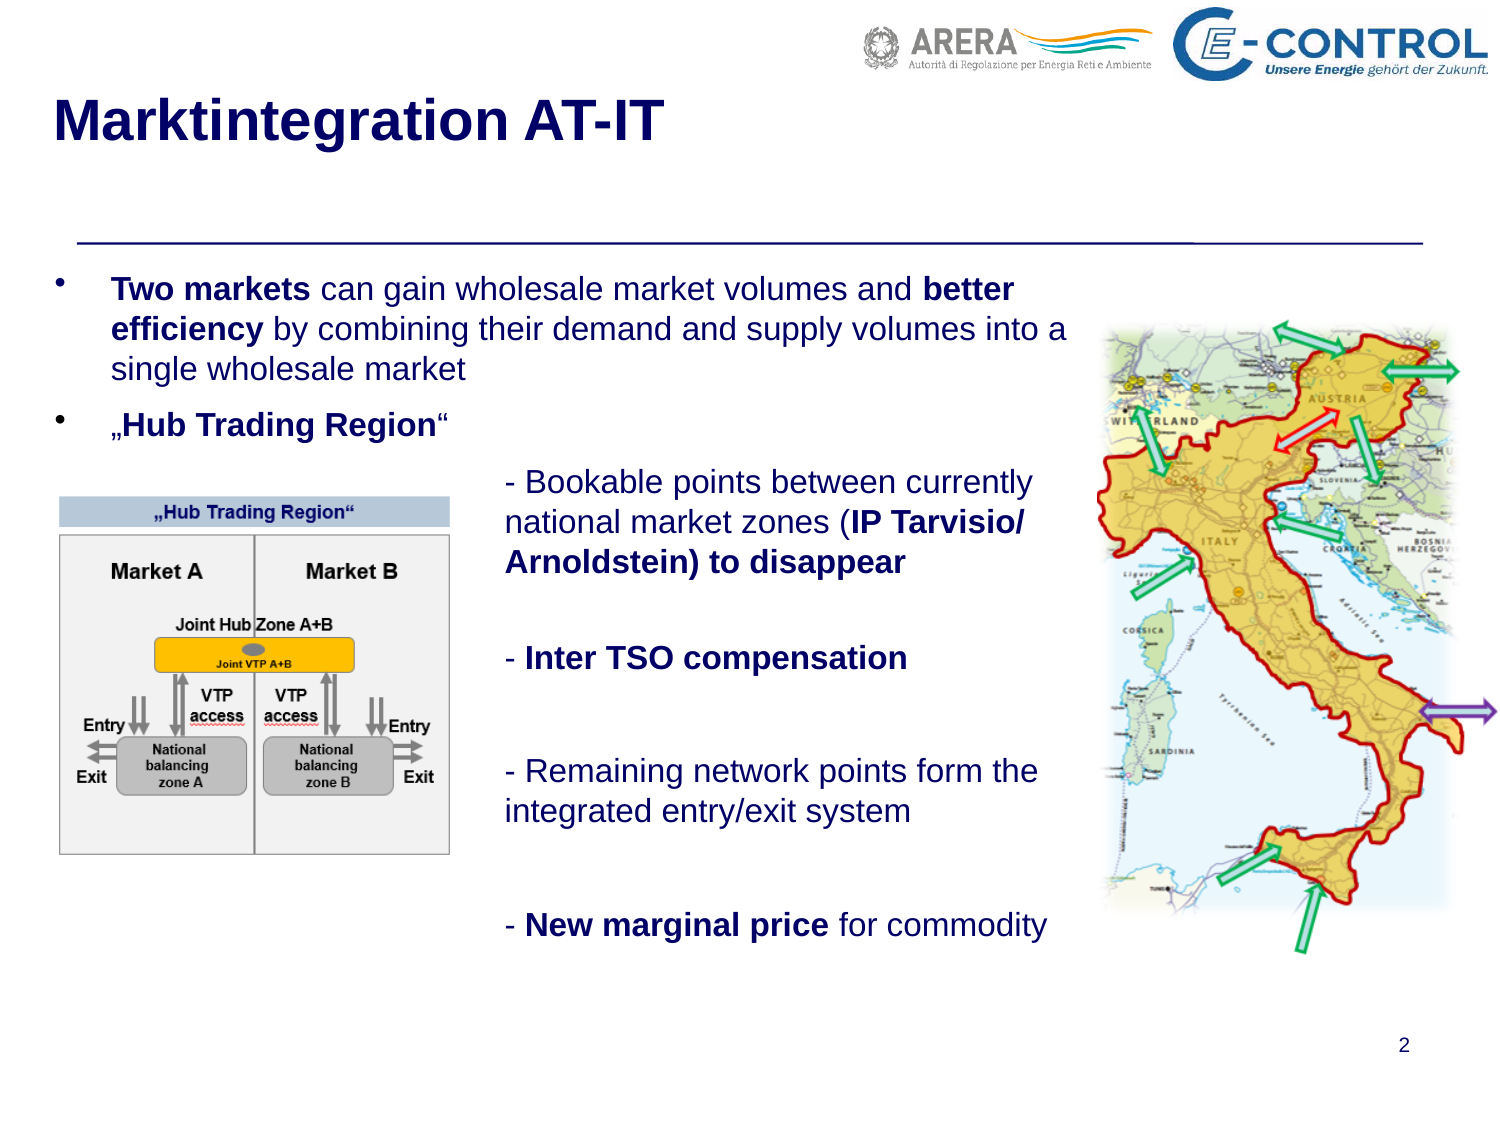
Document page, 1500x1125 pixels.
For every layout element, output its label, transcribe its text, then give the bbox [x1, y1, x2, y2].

title Marktintegration AT-IT [53, 82, 1146, 162]
picture [848, 11, 1164, 86]
slide_number 2 [1074, 1024, 1425, 1103]
list Two markets can gain wholesale market volumes and better efficiency by combining their demand and supply volumes into a single wholesale market „Hub Trading Region“ - Bookable points between currently national market zones (IP Tarvisio/ Arnoldstein) to disappear - Inter TSO compensation - Remaining network points form the integrated entry/exit system - New marginal price for commodity [54, 267, 1098, 876]
picture [1173, 7, 1488, 81]
picture [55, 489, 453, 858]
picture [1097, 316, 1500, 962]
